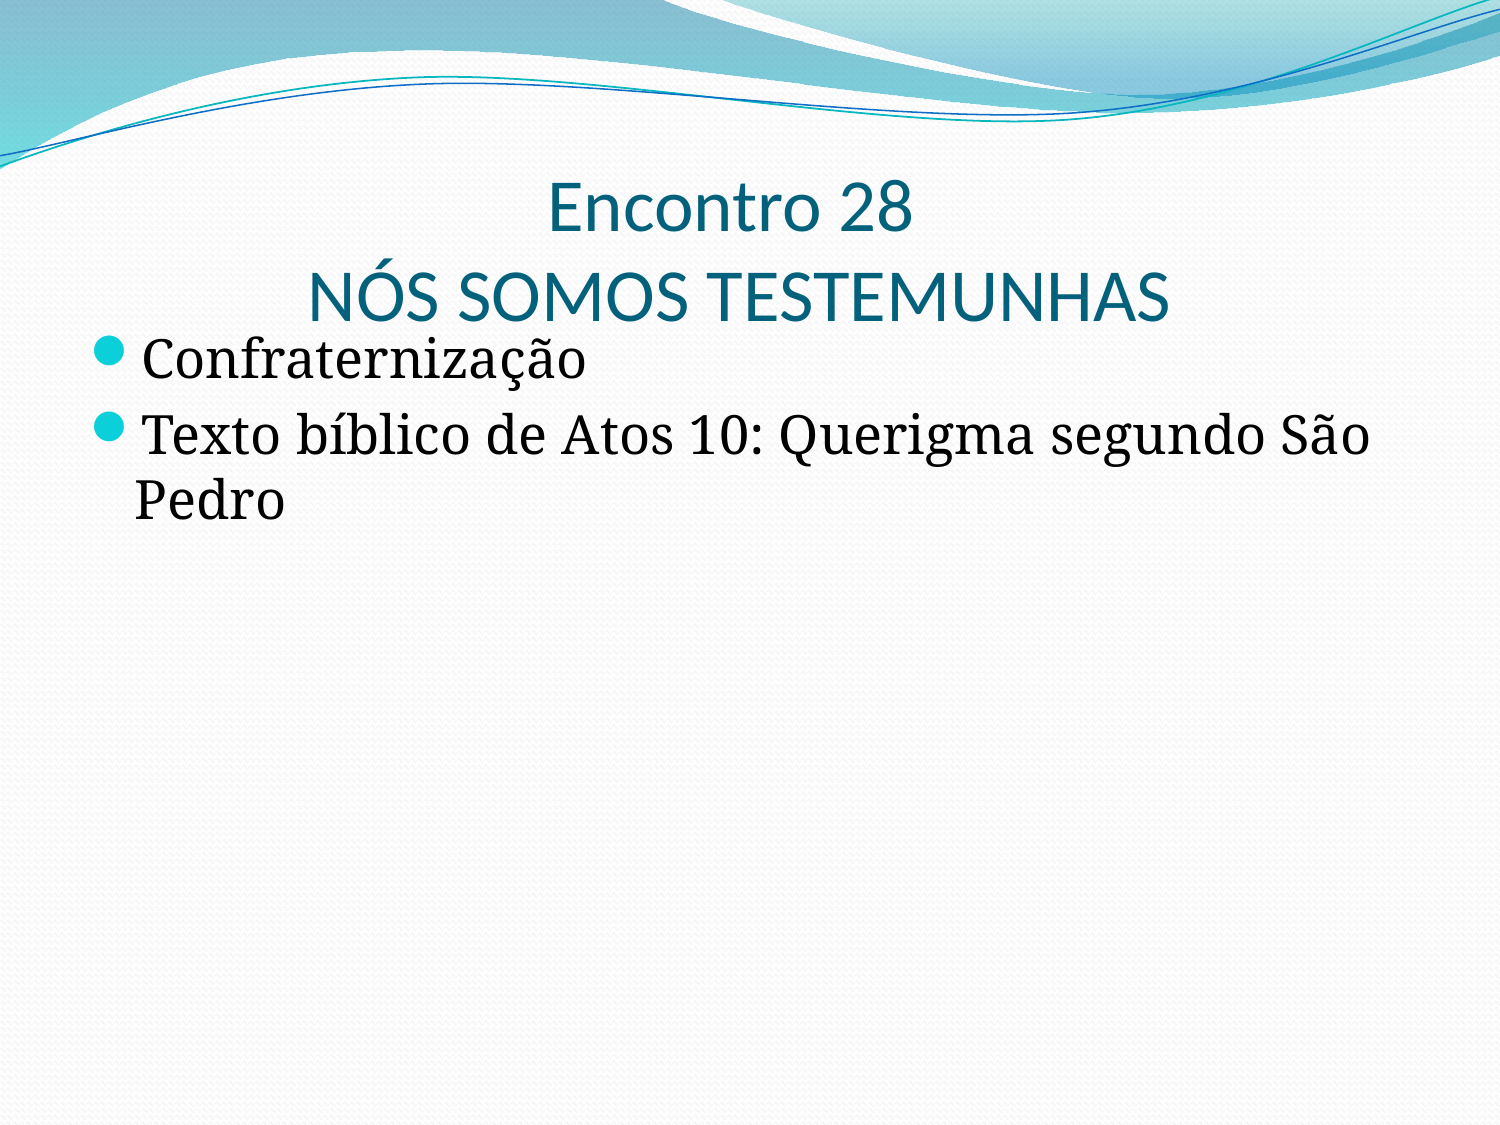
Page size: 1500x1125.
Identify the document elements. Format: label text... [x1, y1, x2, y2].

title Encontro 28 NÓS SOMOS TESTEMUNHAS [64, 149, 1415, 337]
list Confraternização Texto bíblico de Atos 10: Querigma segundo São Pedro [75, 317, 1425, 1038]
